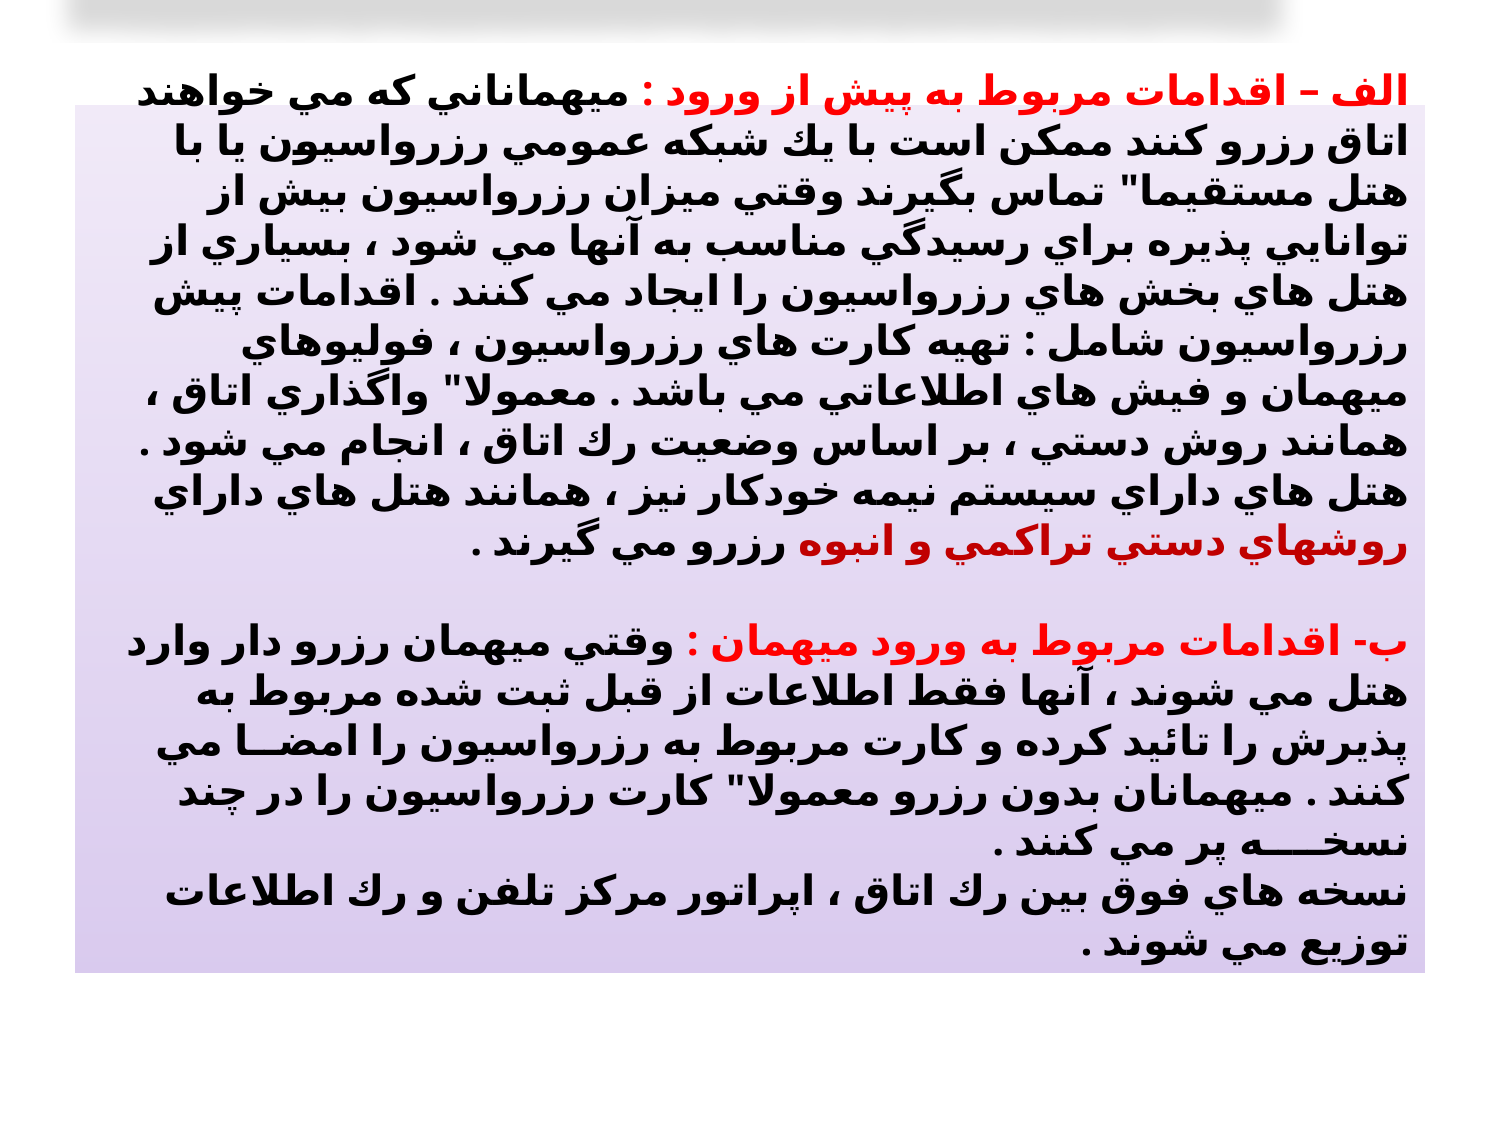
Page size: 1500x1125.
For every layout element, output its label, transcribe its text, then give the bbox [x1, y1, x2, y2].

title الف – اقدامات مربوط به پيش از ورود : ميهماناني كه مي خواهند اتاق رزرو كنند ممكن است با يك شبكه عمومي رزرواسيون يا با هتل مستقيما" تماس بگيرند وقتي ميزان رزرواسيون بيش از توانايي پذيره براي رسيدگي مناسب به آنها مي شود ، بسياري از هتل هاي بخش هاي رزرواسيون را ايجاد مي كنند . اقدامات پيش رزرواسيون شامل : تهيه كارت هاي رزرواسيون ، فوليوهاي ميهمان و فيش هاي اطلاعاتي مي باشد . معمولا" واگذاري اتاق ، همانند روش دستي ، بر اساس وضعيت رك اتاق ، انجام مي شود . هتل هاي داراي سيستم نيمه خودكار نيز ، همانند هتل هاي داراي روشهاي دستي تراكمي و انبوه رزرو مي گيرند . ب- اقدامات مربوط به ورود ميهمان : وقتي ميهمان رزرو دار وارد هتل مي شوند ، آنها فقط اطلاعات از قبل ثبت شده مربوط به پذيرش را تائيد كرده و كارت مربوط به رزرواسيون را امضــا مي كنند . ميهمانان بدون رزرو معمولا" كارت رزرواسيون را در چند نسخــــه پر مي كنند . نسخه هاي فوق بين رك اتاق ، اپراتور مركز تلفن و رك اطلاعات توزيع مي شوند . [74, 105, 1426, 973]
